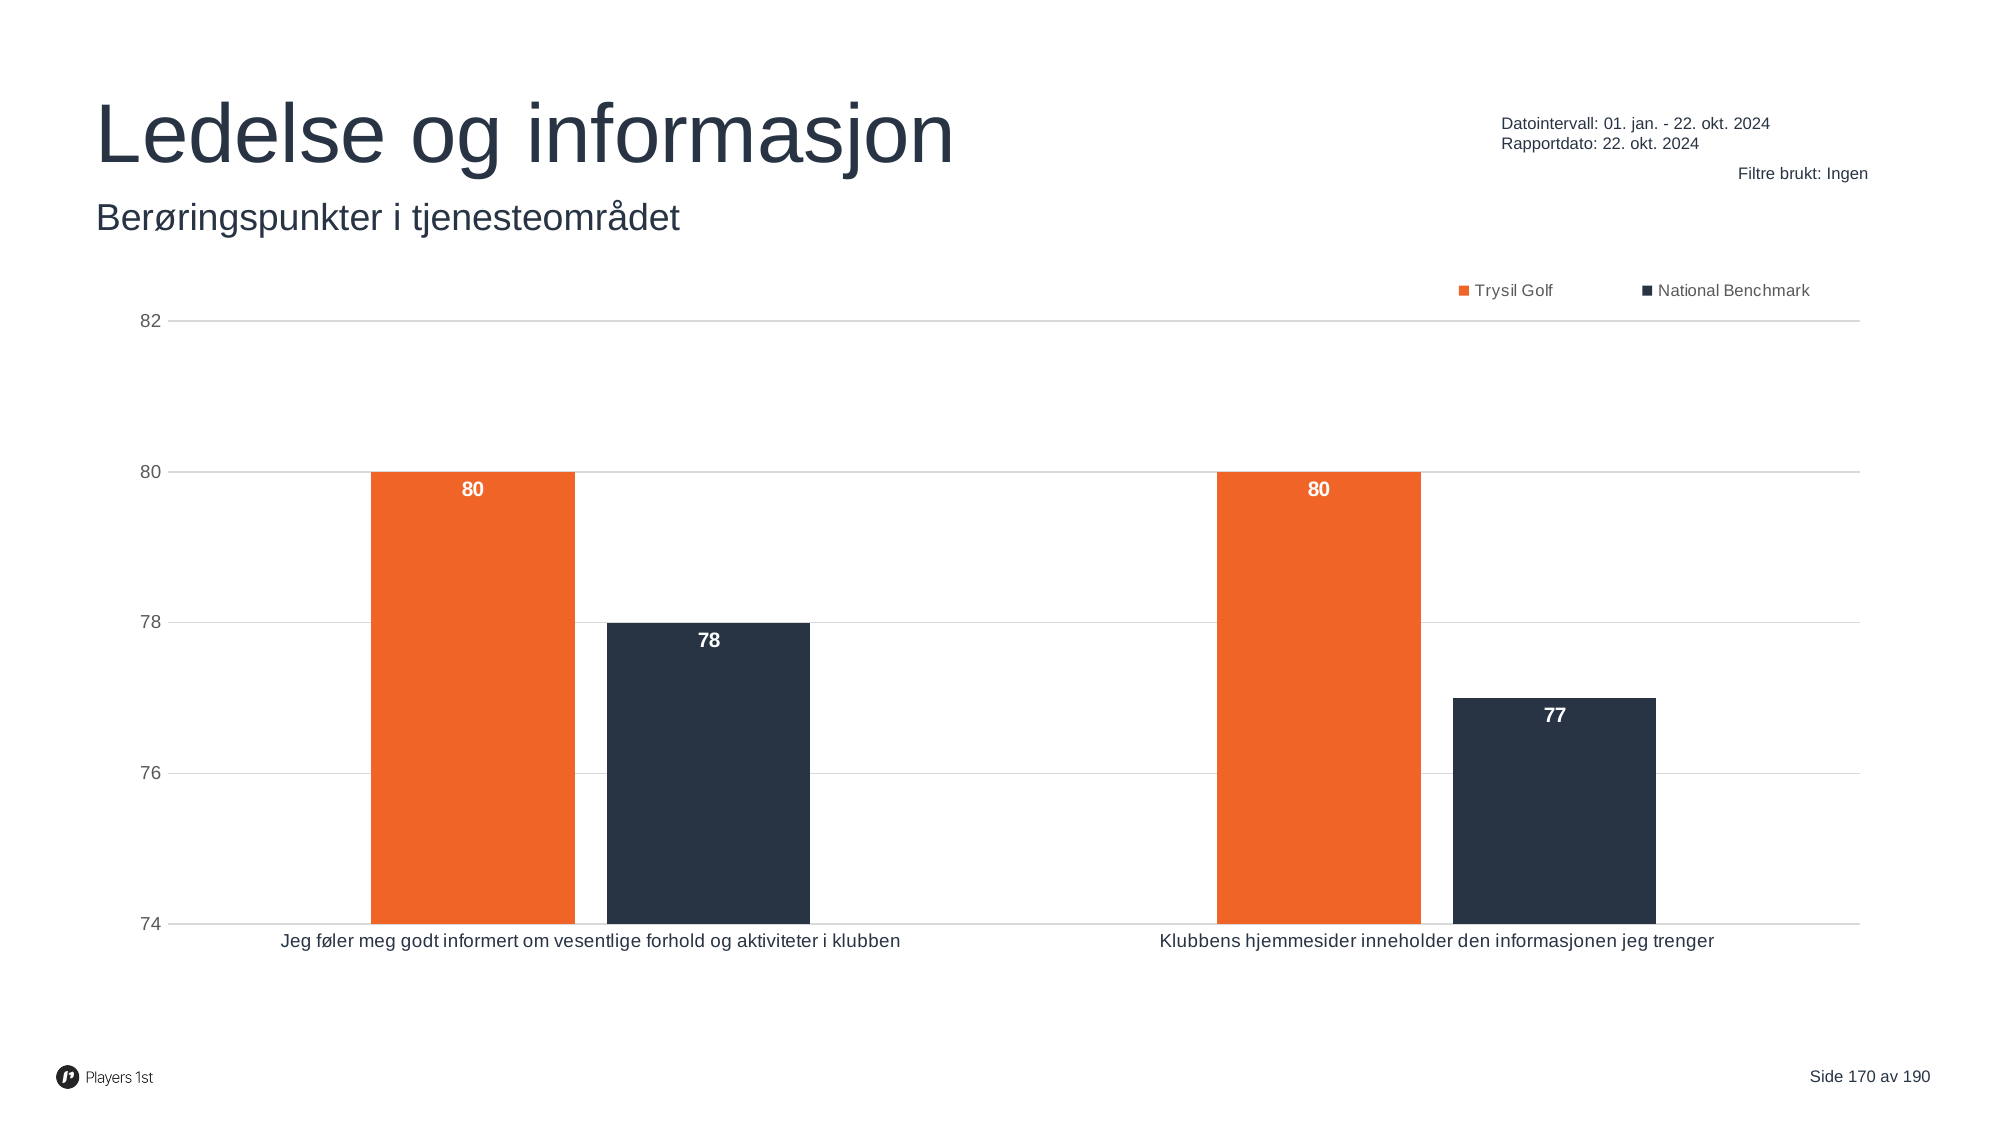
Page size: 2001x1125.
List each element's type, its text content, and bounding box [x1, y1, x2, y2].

picture [56, 1065, 153, 1089]
chart [104, 254, 1896, 967]
text_box Datointervall: 01. jan. - 22. okt. 2024 Rapportdato: 22. okt. 2024 Filtre brukt: Ingen [1502, 106, 1869, 191]
text_box Ledelse og informasjon [81, 72, 1502, 187]
text_box Side 170 av 190 [1677, 1058, 1931, 1094]
text_box Berøringspunkter i tjenesteområdet [81, 187, 1502, 245]
